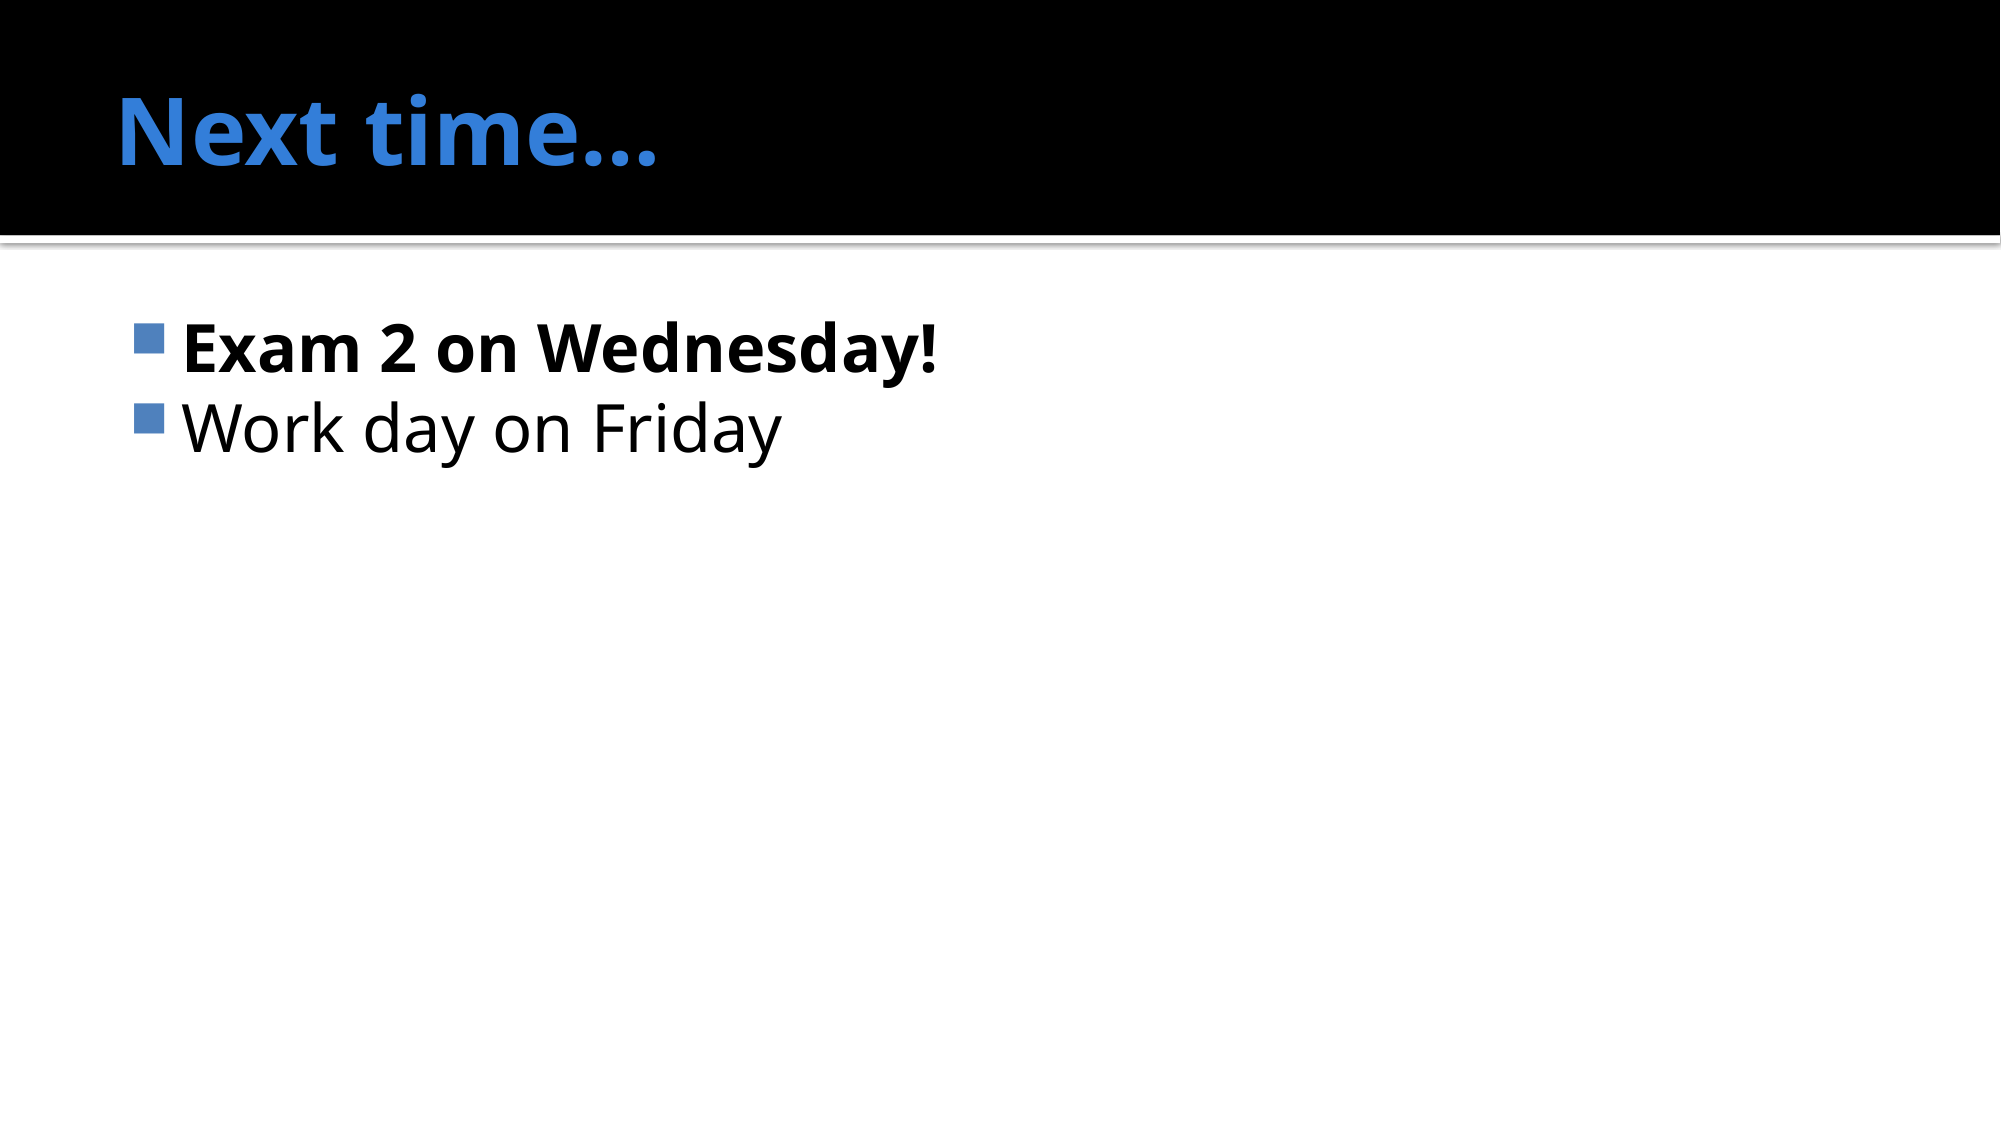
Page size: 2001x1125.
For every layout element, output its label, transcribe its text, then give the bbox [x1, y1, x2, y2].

list Exam 2 on Wednesday! Work day on Friday [99, 291, 1900, 1050]
title Next time… [99, 25, 1900, 231]
